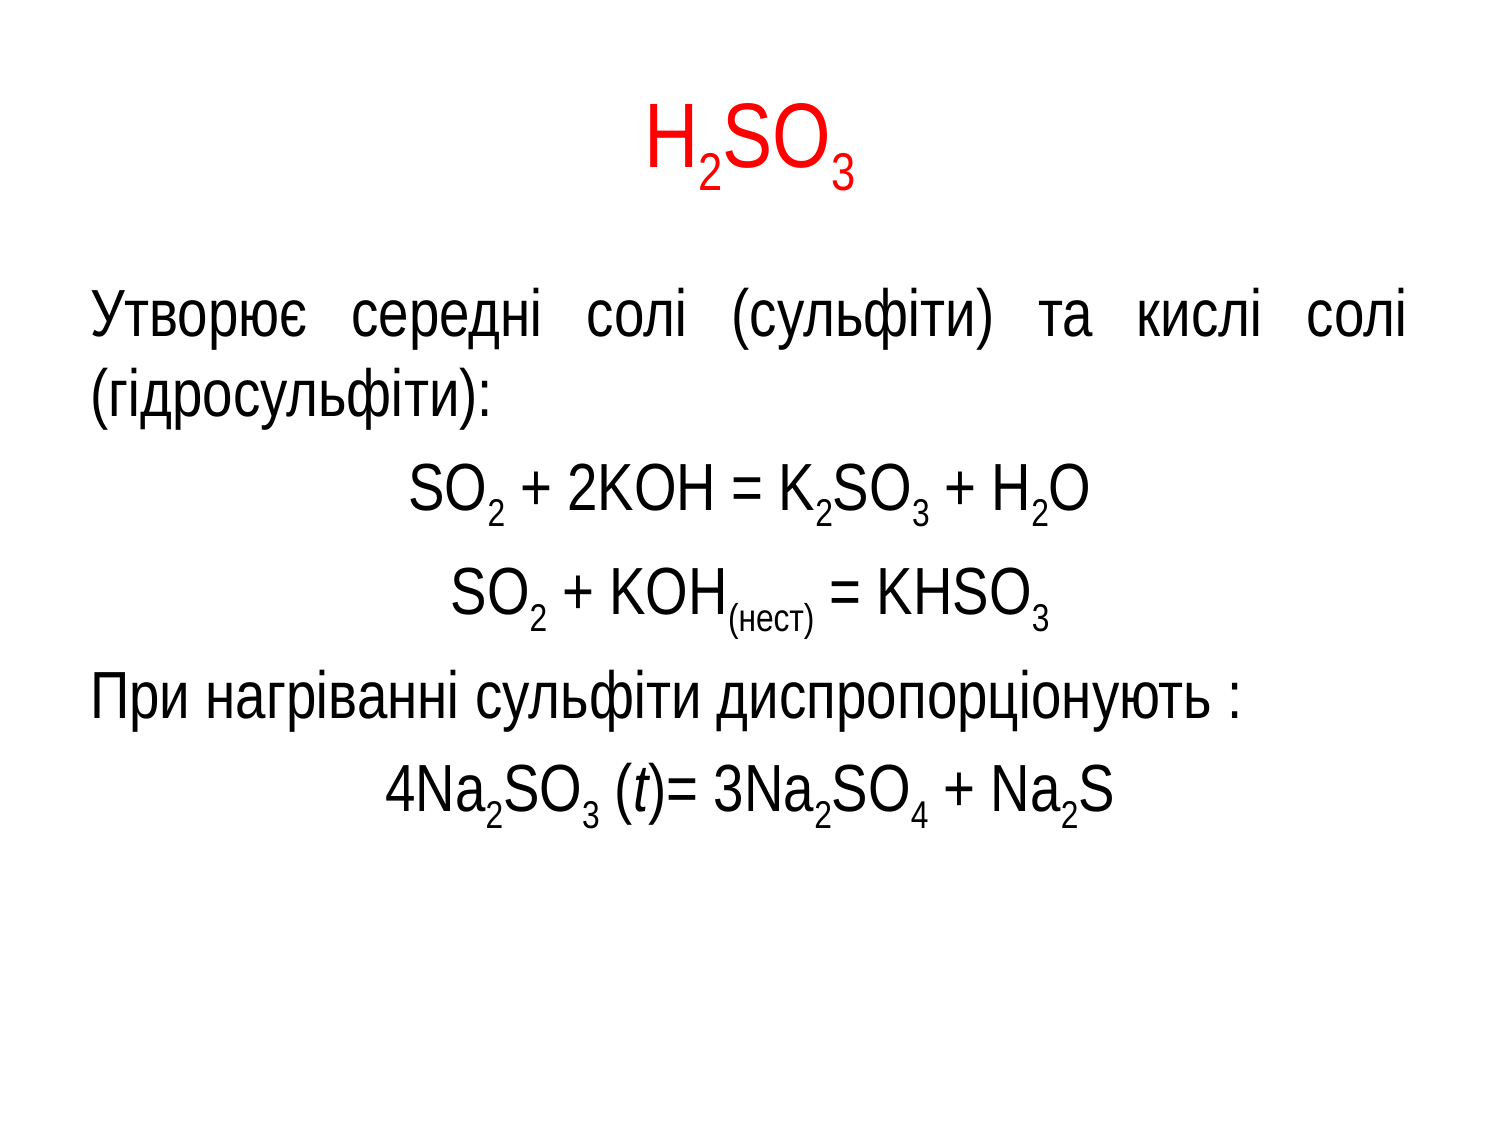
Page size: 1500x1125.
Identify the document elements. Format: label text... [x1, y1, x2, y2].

list Утворює середні солі (сульфіти) та кислі солі (гідросульфіти): SO2 + 2KOH = K2SO3 + H2O SO2 + KOH(нест) = KНSO3 При нагріванні сульфіти диспропорціонують : 4Na2SO3 (t)= 3Na2SO4 + Na2S [75, 262, 1425, 1005]
title H2SO3 [75, 45, 1425, 233]
